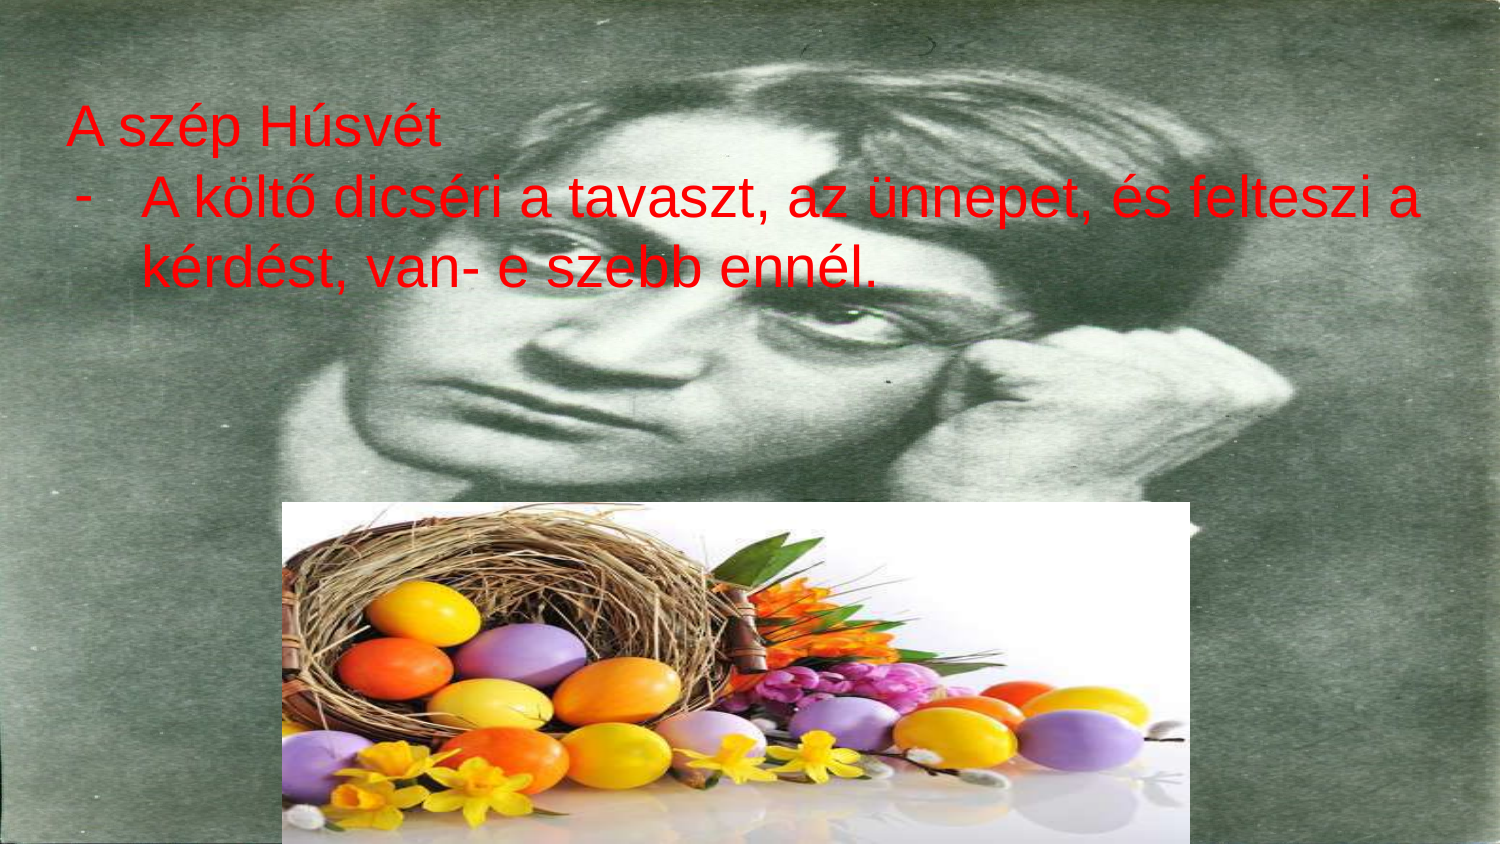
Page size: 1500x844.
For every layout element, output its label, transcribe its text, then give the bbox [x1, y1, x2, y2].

picture [0, 0, 1500, 844]
title A szép Húsvét A költő dicséri a tavaszt, az ünnepet, és felteszi a kérdést, van- e szebb ennél. [51, 72, 1449, 328]
